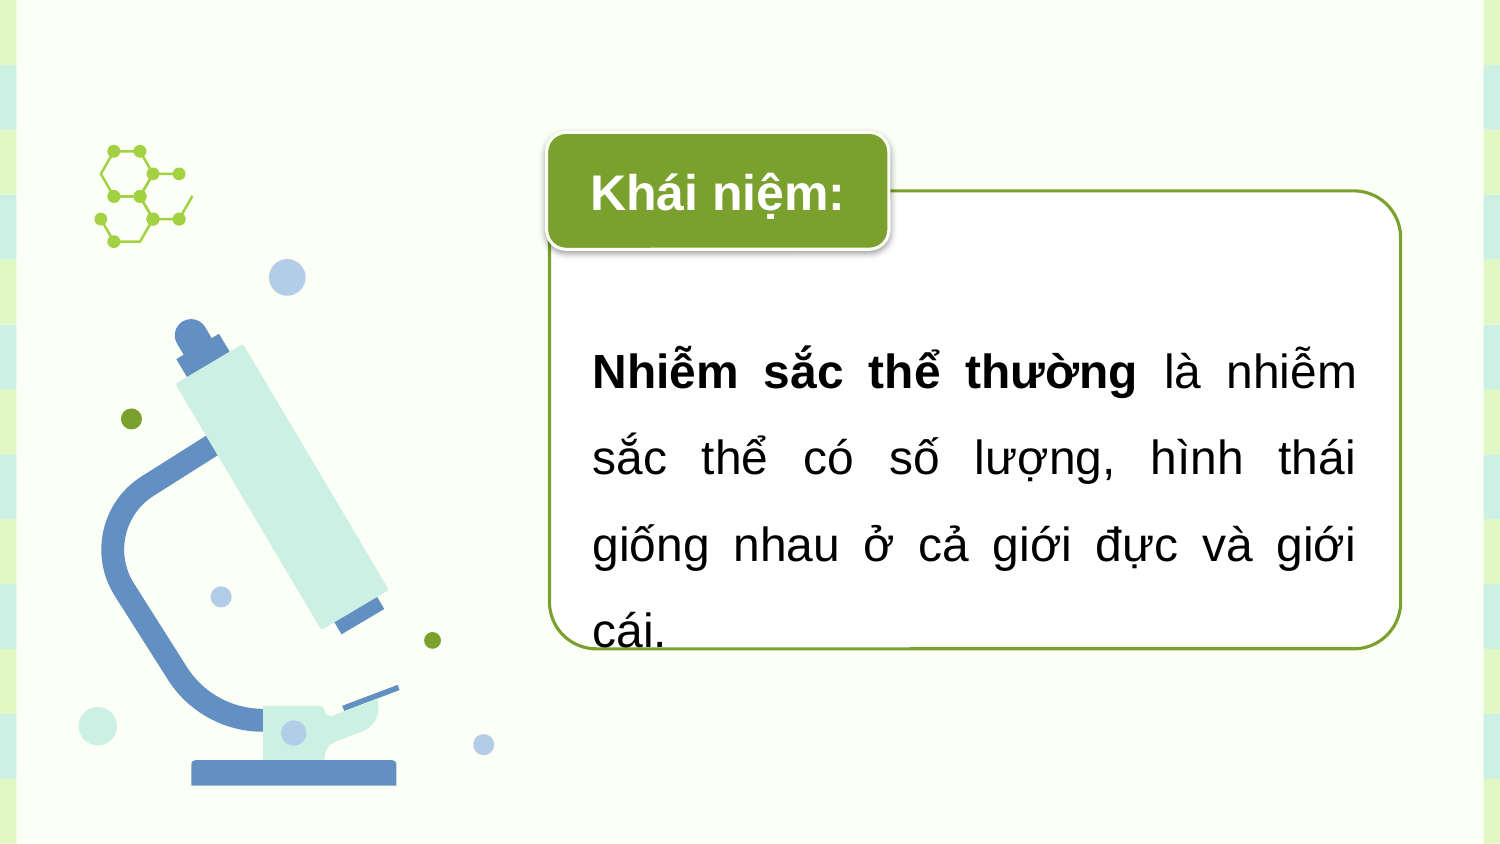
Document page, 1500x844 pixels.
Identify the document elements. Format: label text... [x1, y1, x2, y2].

text_box [547, 188, 1403, 647]
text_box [89, 765, 400, 786]
text_box Khái niệm: [543, 129, 893, 253]
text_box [97, 147, 193, 246]
text_box Nhiễm sắc thể thường là nhiễm sắc thể có số lượng, hình thái giống nhau ở cả giới đực và giới cái. [577, 304, 1373, 665]
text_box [78, 258, 495, 756]
